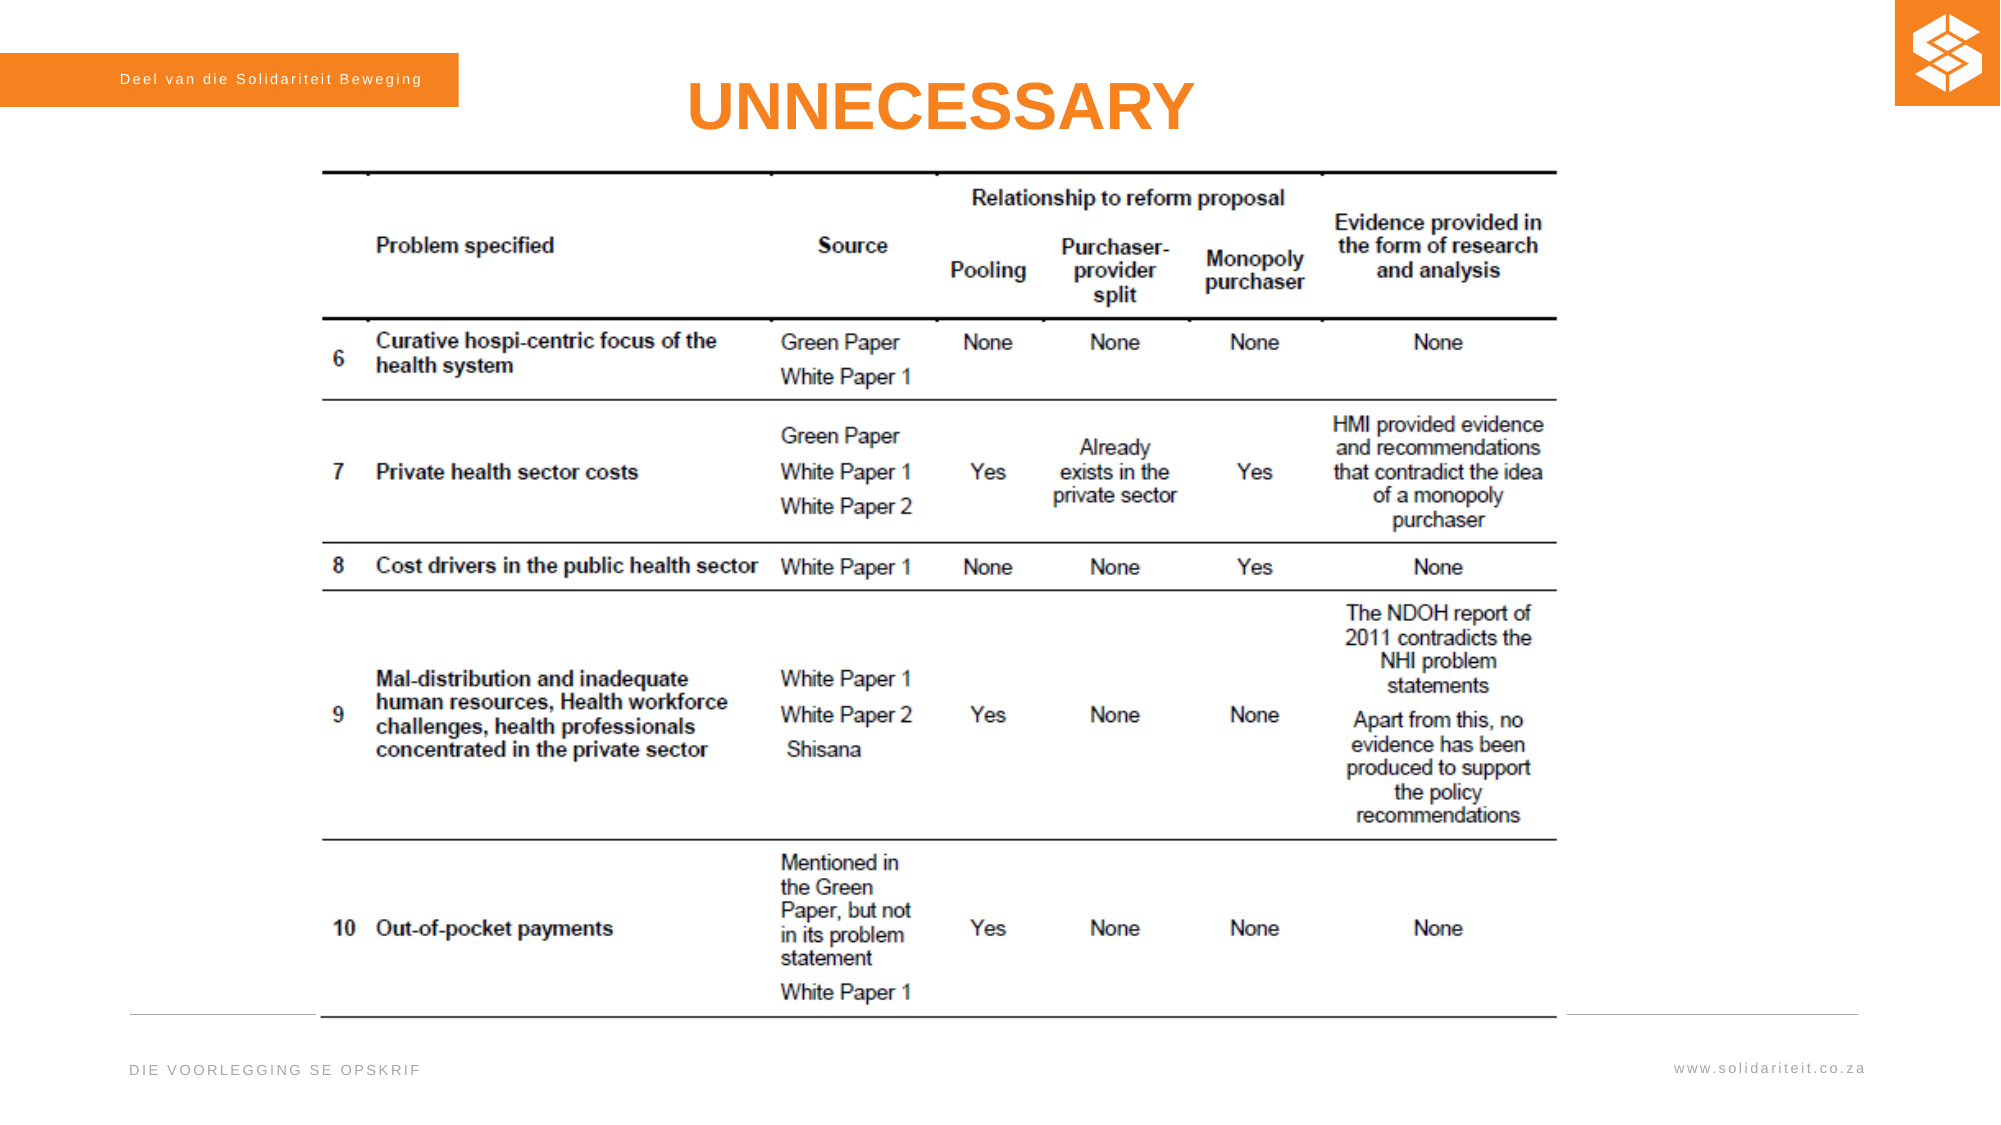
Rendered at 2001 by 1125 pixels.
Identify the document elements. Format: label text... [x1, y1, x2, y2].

picture [316, 163, 1567, 1028]
text_box DIE VOORLEGGING SE OPSKRIF [114, 1044, 942, 1086]
picture [1913, 14, 1982, 92]
text_box www.solidariteit.co.za [1052, 1042, 1880, 1084]
text_box UNNECESSARY [432, 37, 1451, 151]
